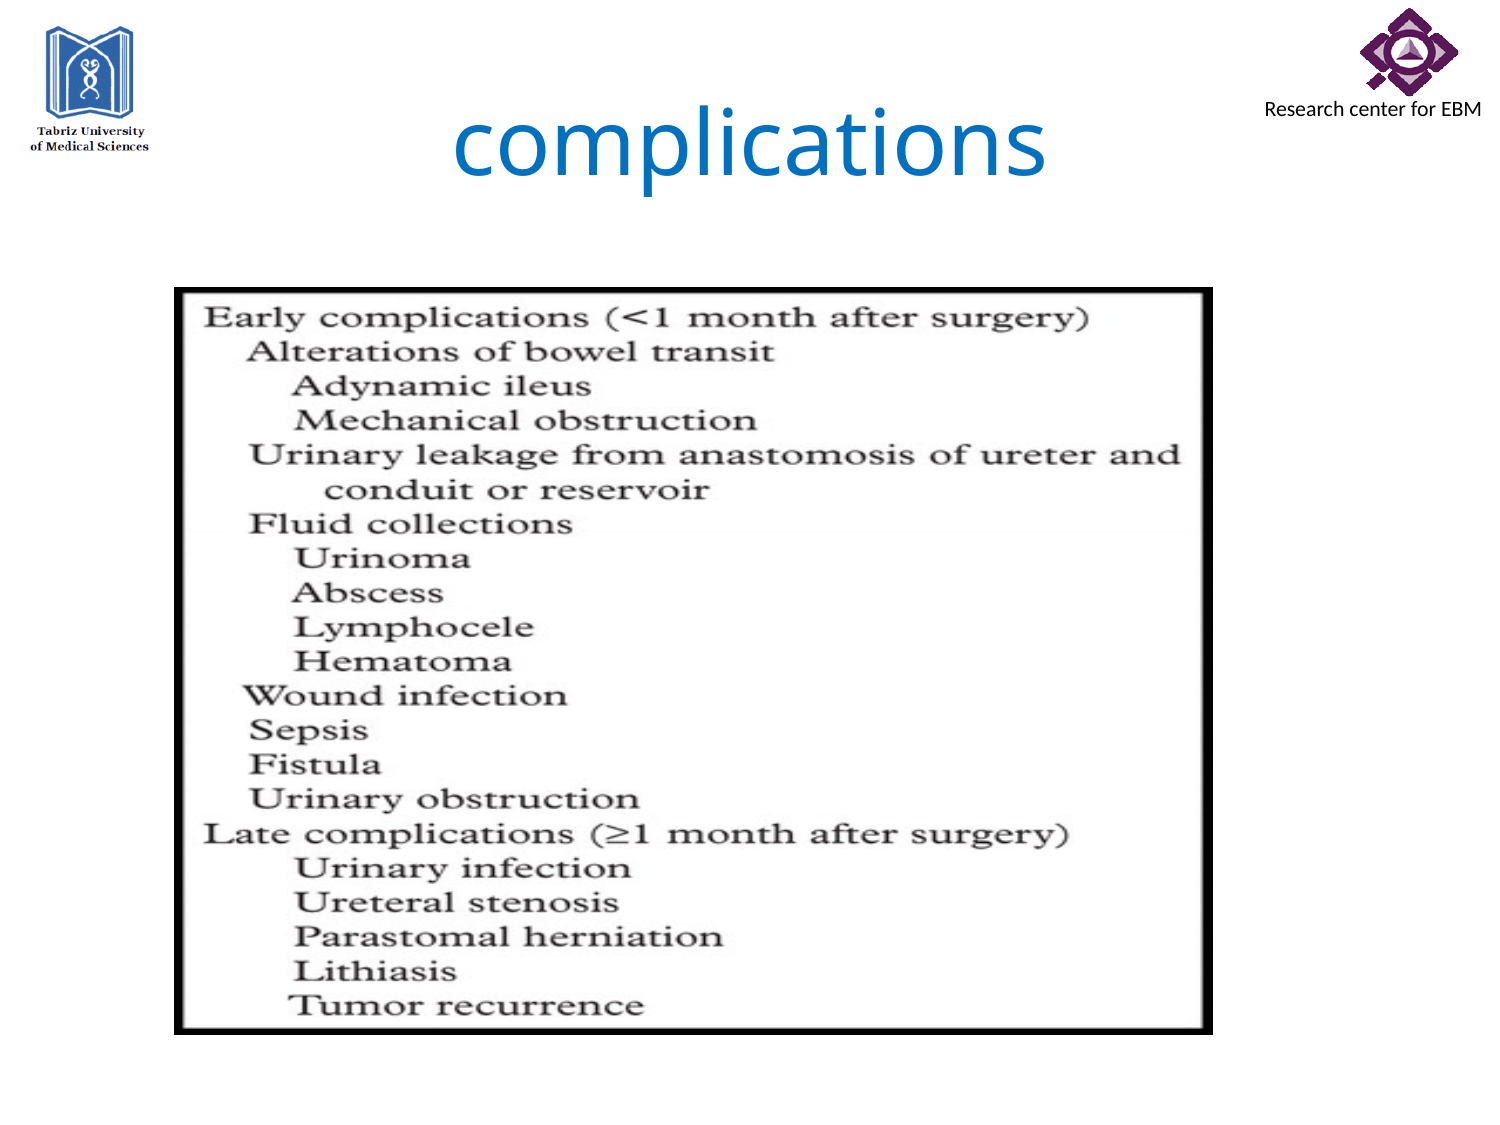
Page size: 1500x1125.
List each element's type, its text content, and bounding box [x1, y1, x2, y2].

picture [1350, 0, 1468, 105]
title complications [75, 45, 1425, 233]
picture [174, 287, 1213, 1036]
picture [24, 24, 161, 161]
